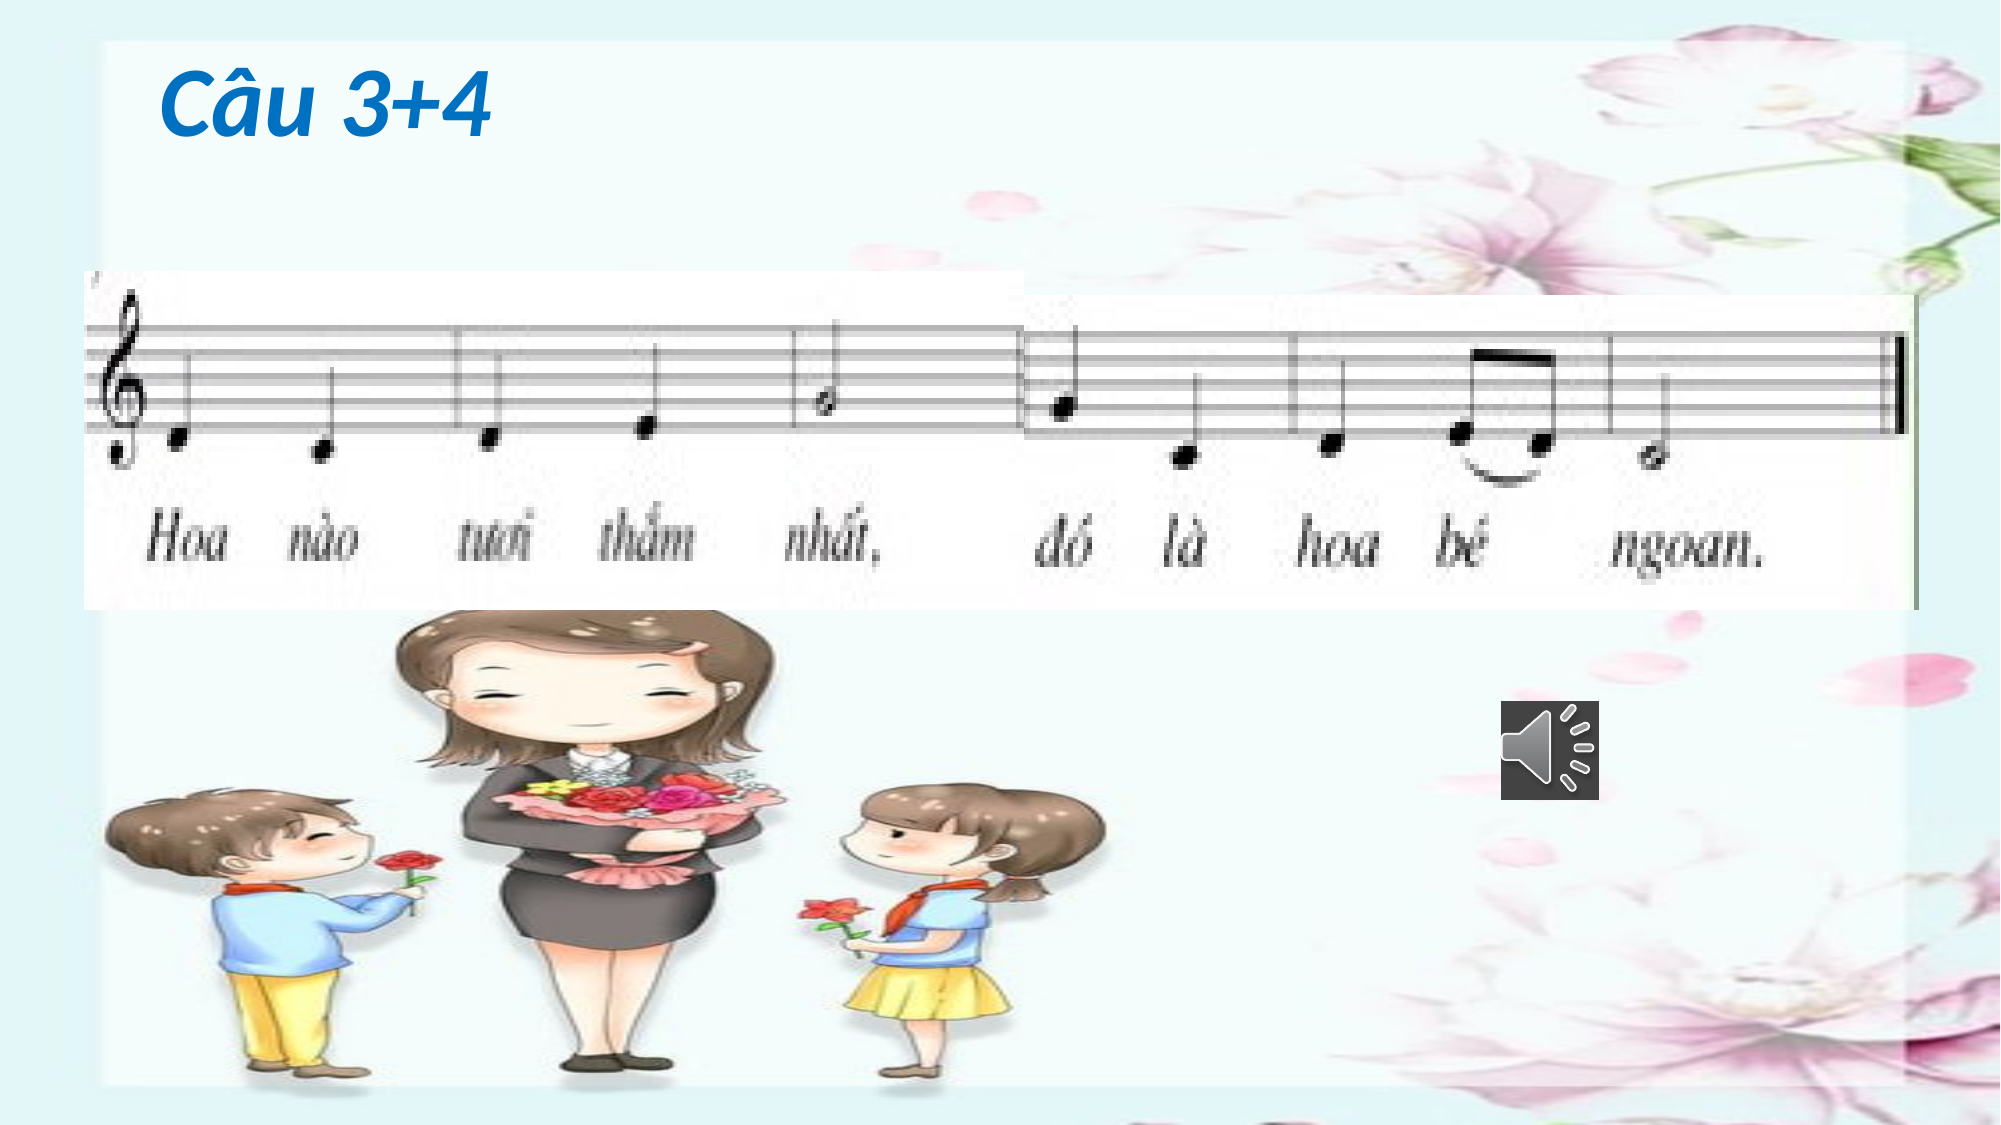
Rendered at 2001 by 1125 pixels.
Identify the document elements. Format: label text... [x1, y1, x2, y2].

picture [0, 0, 2001, 1125]
text_box Câu 3+4 [145, 28, 807, 164]
